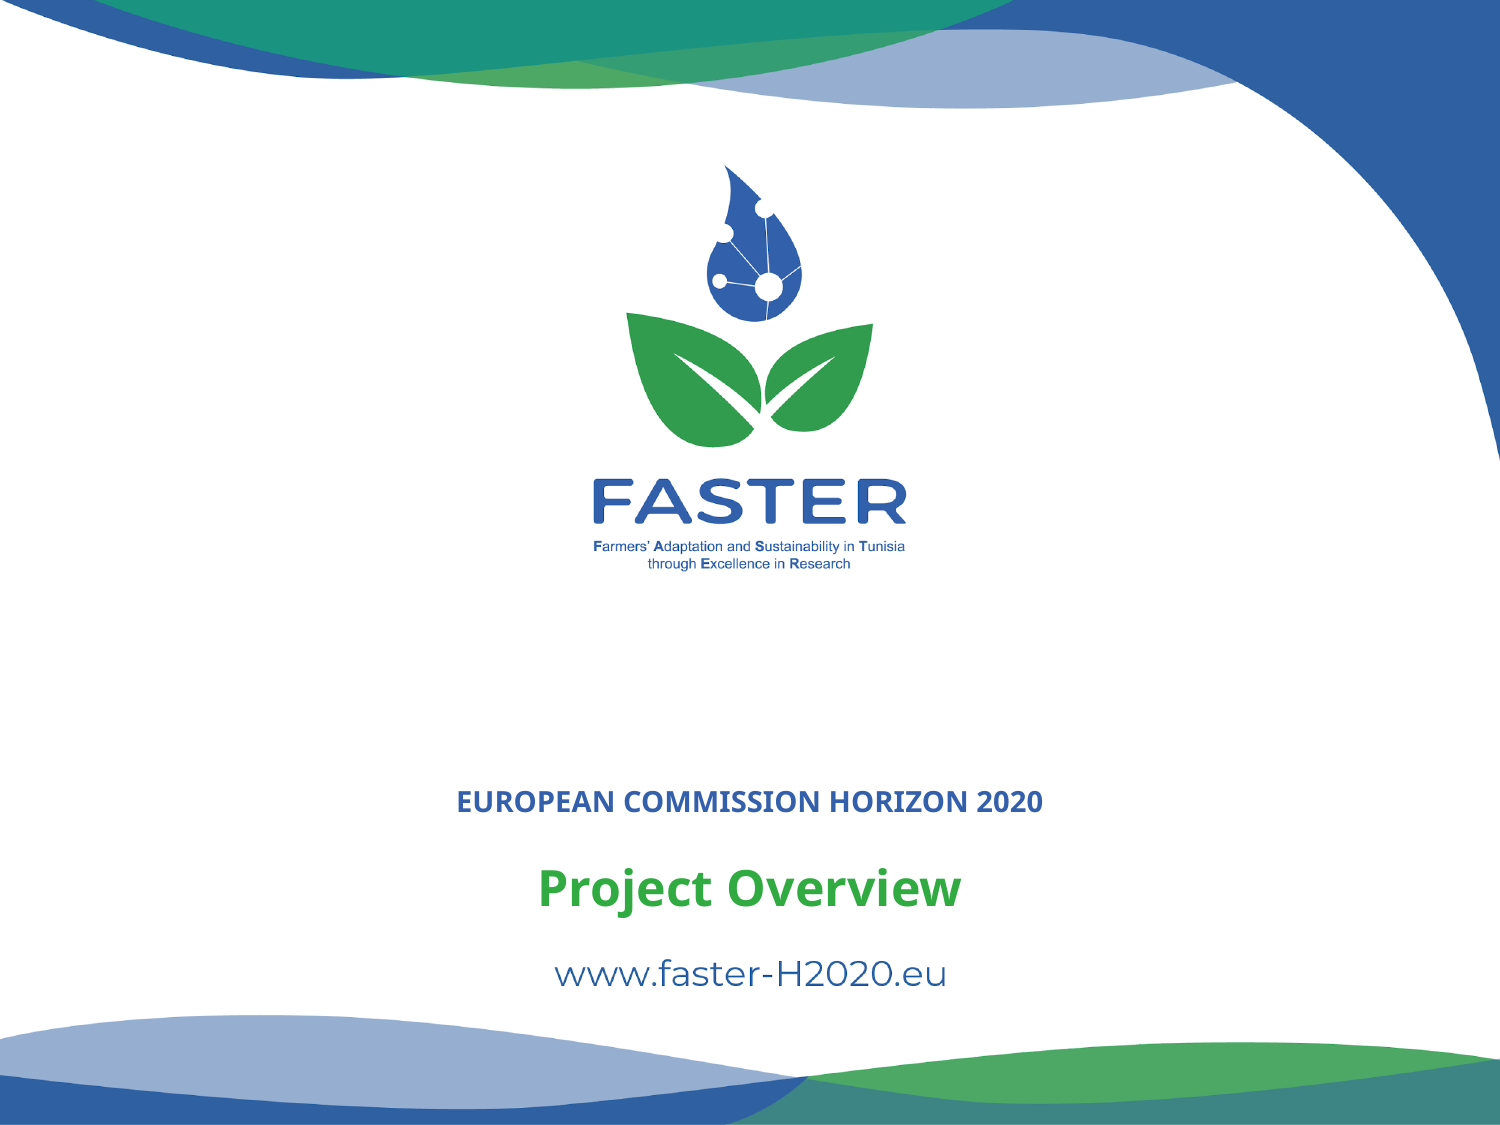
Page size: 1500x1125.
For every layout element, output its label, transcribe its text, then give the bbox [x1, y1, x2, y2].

subtitle EUROPEAN COMMISSION HORIZON 2020 Project Overview [275, 780, 1225, 921]
picture [0, 0, 1500, 1125]
